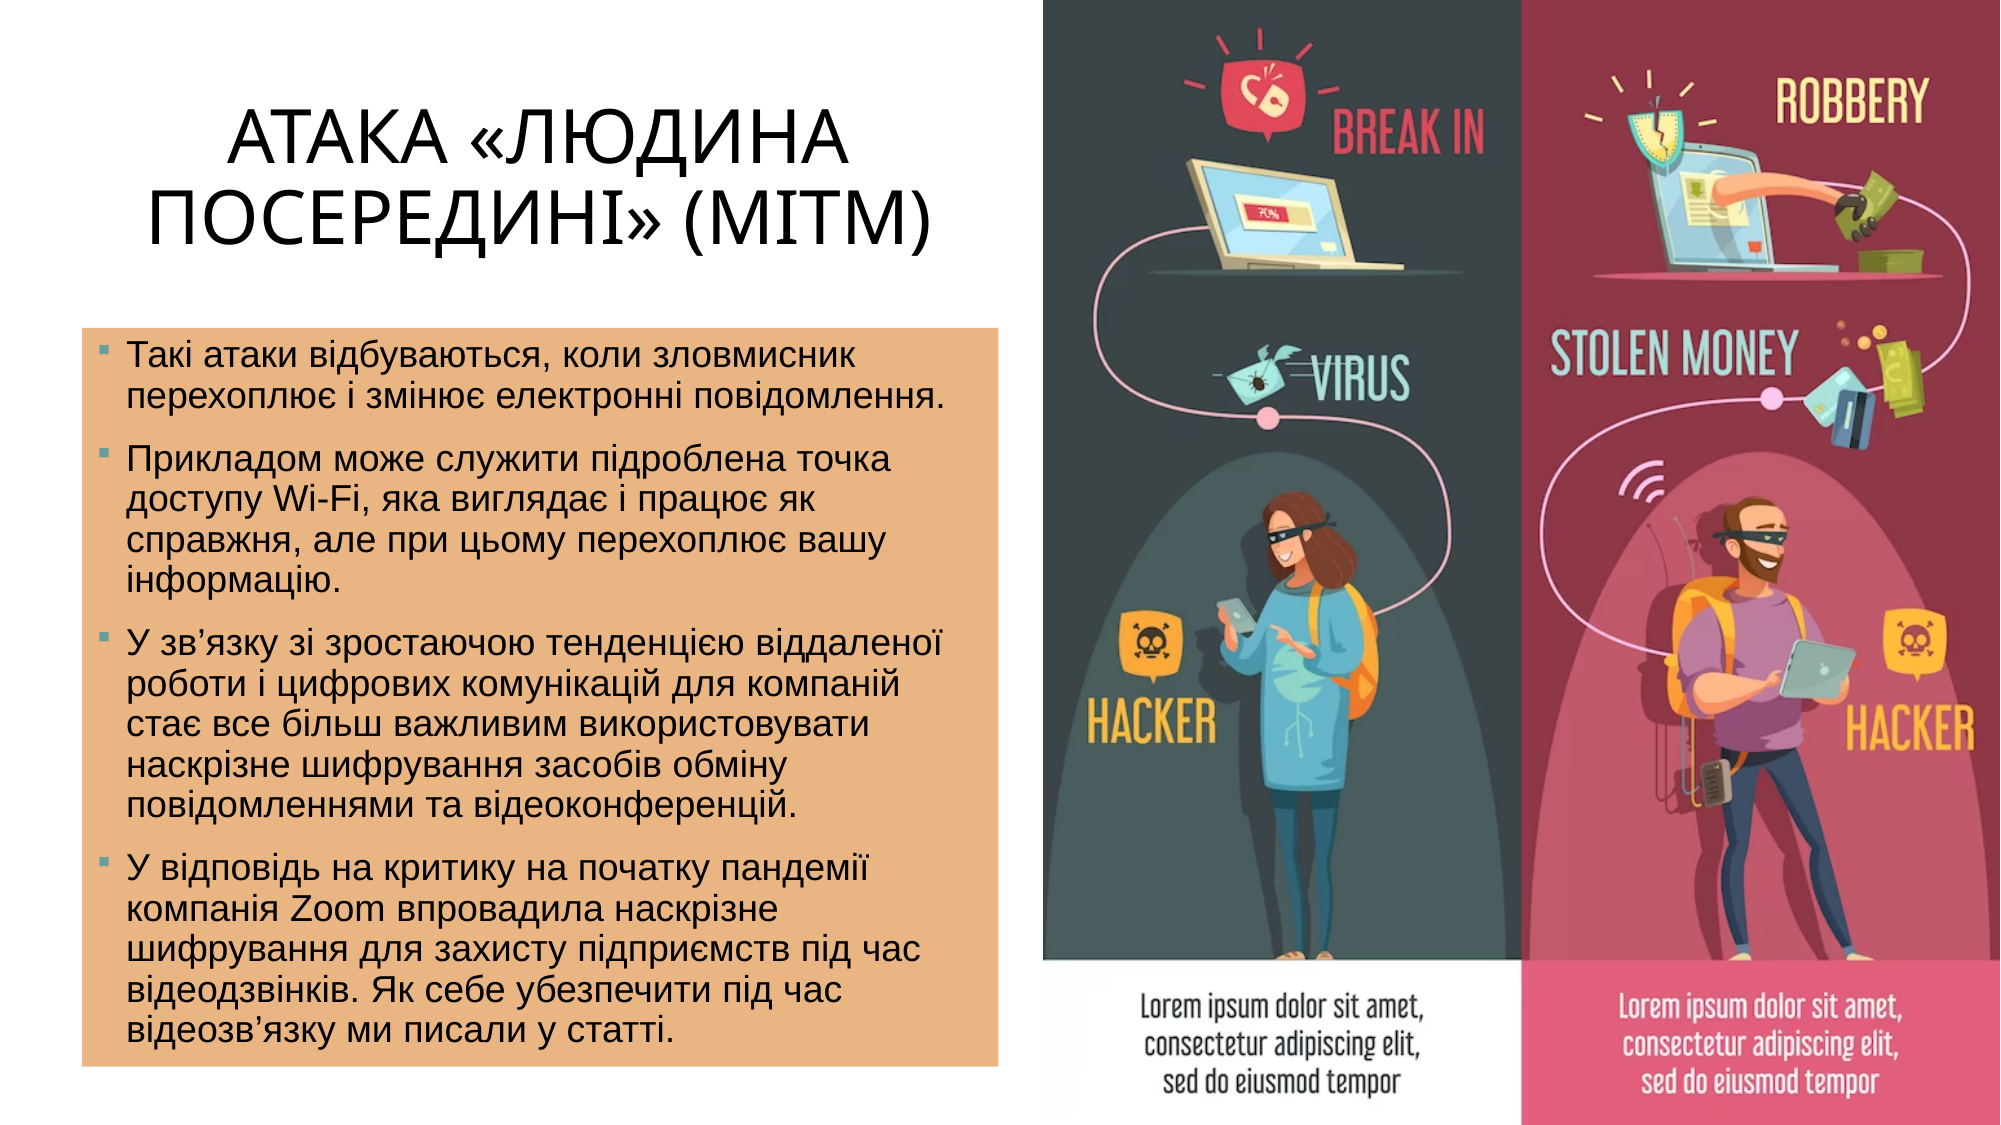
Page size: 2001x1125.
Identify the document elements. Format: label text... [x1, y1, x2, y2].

picture [1043, 0, 2000, 1125]
title АТАКА «ЛЮДИНА ПОСЕРЕДИНІ» (MITM) [56, 57, 1021, 304]
list Такі атаки відбуваються, коли зловмисник перехоплює і змінює електронні повідомлення. Прикладом може служити підроблена точка доступу Wi-Fi, яка виглядає і працює як справжня, але при цьому перехоплює вашу інформацію. У зв’язку зі зростаючою тенденцією віддаленої роботи і цифрових комунікацій для компаній стає все більш важливим використовувати наскрізне шифрування засобів обміну повідомленнями та відеоконференцій. У відповідь на критику на початку пандемії компанія Zoom впровадила наскрізне шифрування для захисту підприємств під час відеодзвінків. Як себе убезпечити під час відеозв’язку ми писали у статті. [81, 327, 999, 1067]
